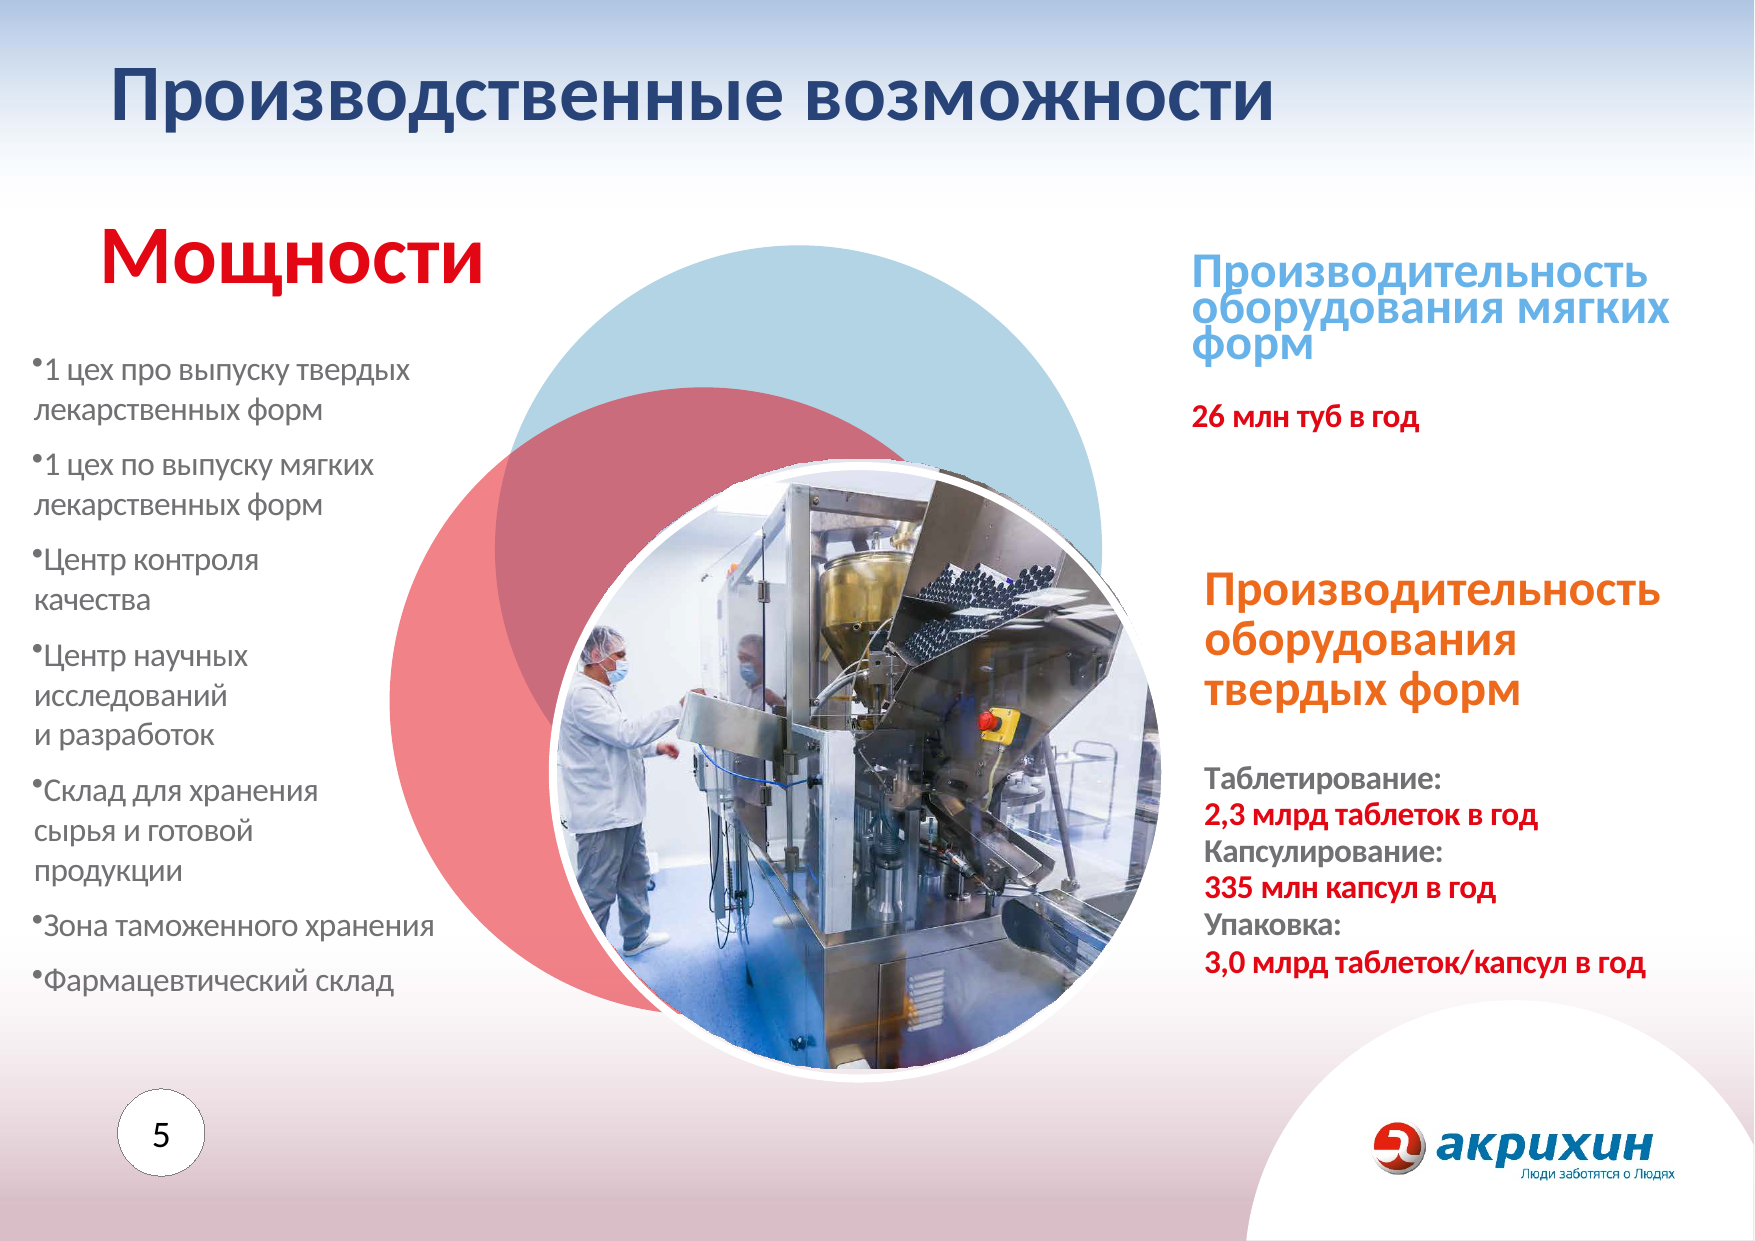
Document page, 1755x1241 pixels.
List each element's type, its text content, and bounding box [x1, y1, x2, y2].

text_box [939, 801, 1165, 1069]
text_box [552, 466, 1166, 1079]
picture [0, 0, 1755, 1241]
title Производственные возможности [110, 56, 1365, 140]
text_box Производительность оборудования мягких форм 26 млн туб в год [1189, 258, 1672, 435]
text_box [517, 243, 1091, 457]
text_box 1 цех про выпуску твердых лекарственных форм 1 цех по выпуску мягких лекарственных форм Центр контроля качества Центр научных исследований и разработок Склад для хранения сырья и готовой продукции Зона таможенного хранения Фармацевтический склад [31, 347, 517, 999]
text_box Tаблетирование: 2,3 млрд таблеток в год Капсулирование: 335 млн капсул в год Упаковка: 3,0 млрд таблеток/капсул в год [1202, 757, 1652, 980]
text_box Мощности [97, 200, 632, 301]
text_box [517, 385, 904, 979]
text_box [552, 782, 779, 1069]
text_box Производительность оборудования твердых форм [1189, 557, 1695, 723]
text_box [552, 457, 1165, 762]
